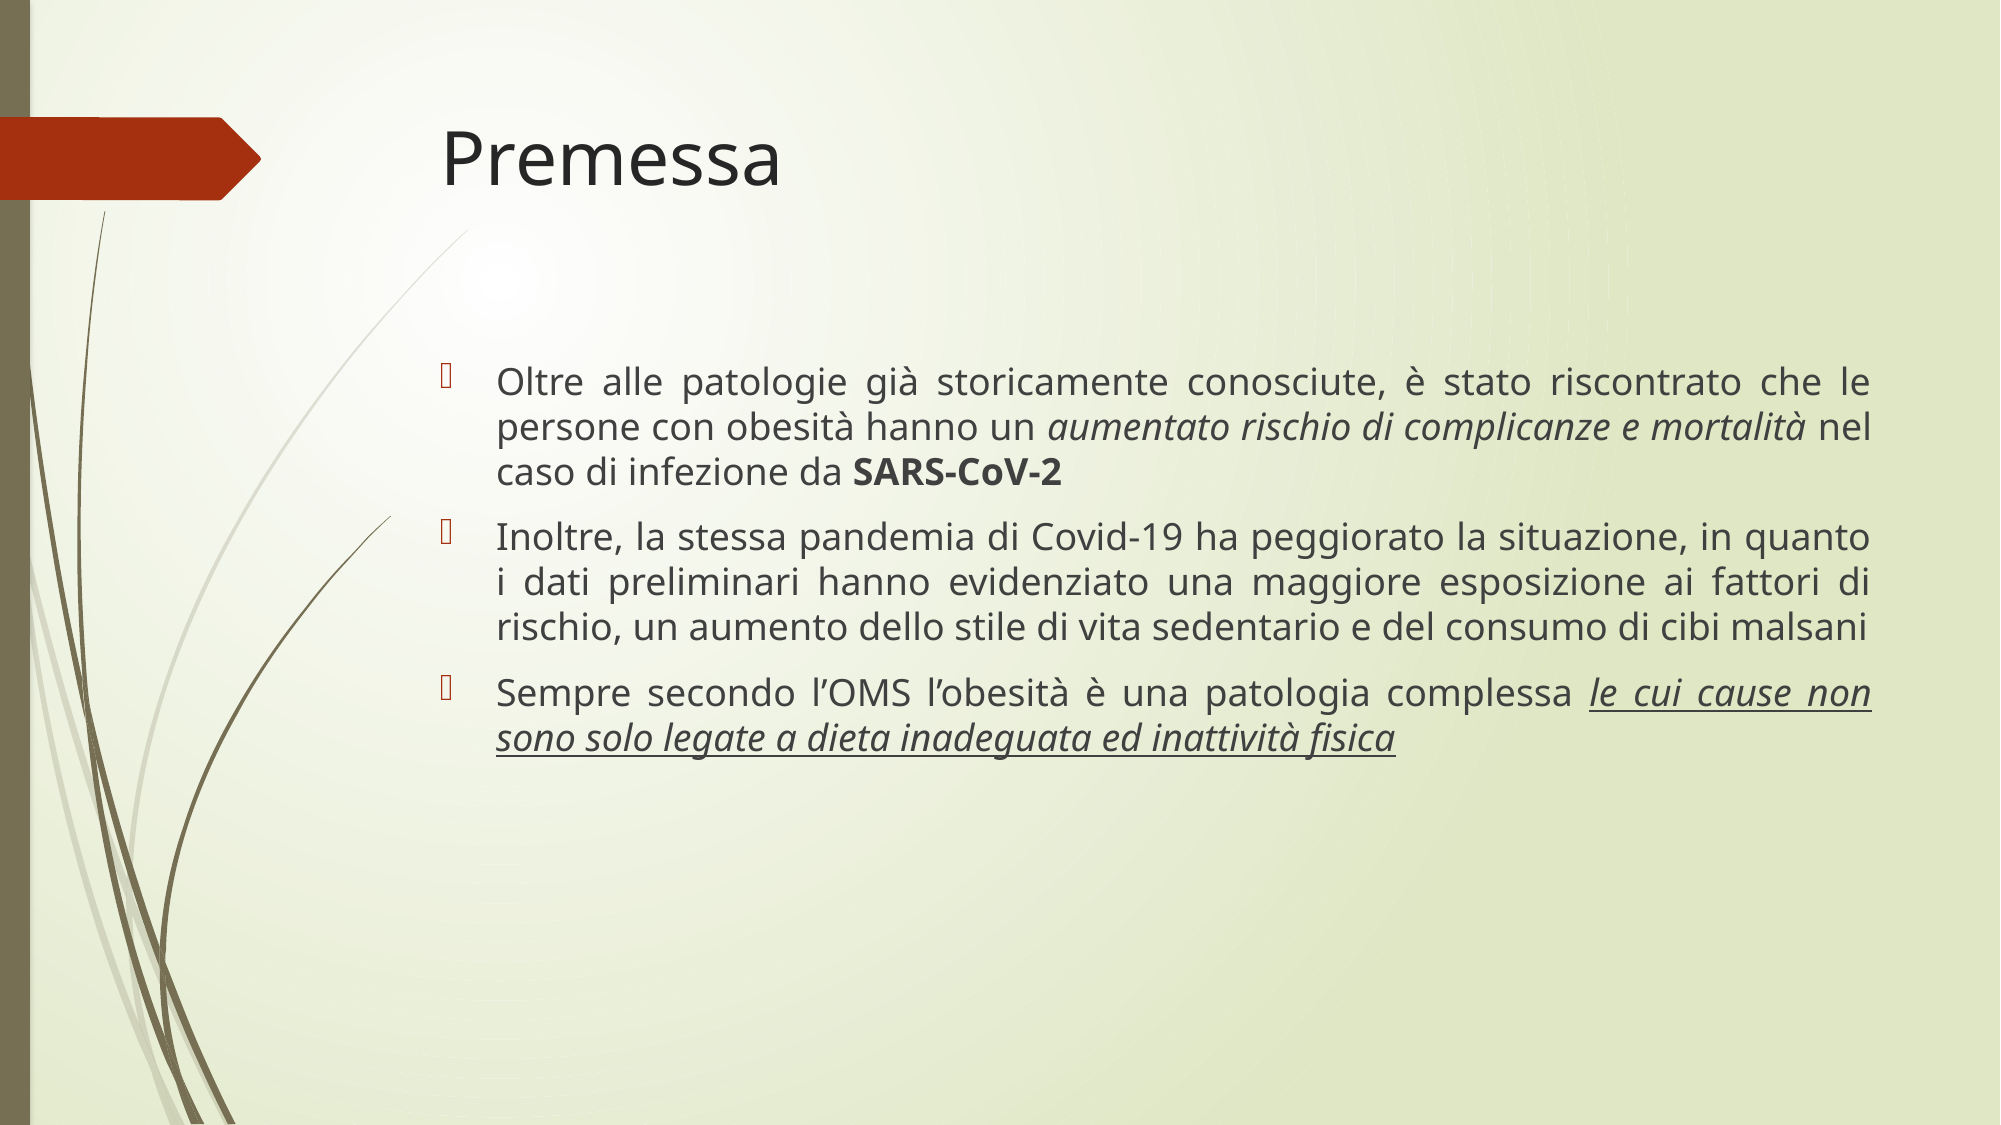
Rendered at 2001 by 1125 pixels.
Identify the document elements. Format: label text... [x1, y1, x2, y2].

title Premessa [425, 102, 1888, 313]
list Oltre alle patologie già storicamente conosciute, è stato riscontrato che le persone con obesità hanno un aumentato rischio di complicanze e mortalità nel caso di infezione da SARS-CoV-2 Inoltre, la stessa pandemia di Covid-19 ha peggiorato la situazione, in quanto i dati preliminari hanno evidenziato una maggiore esposizione ai fattori di rischio, un aumento dello stile di vita sedentario e del consumo di cibi malsani Sempre secondo l’OMS l’obesità è una patologia complessa le cui cause non sono solo legate a dieta inadeguata ed inattività fisica [424, 350, 1888, 970]
